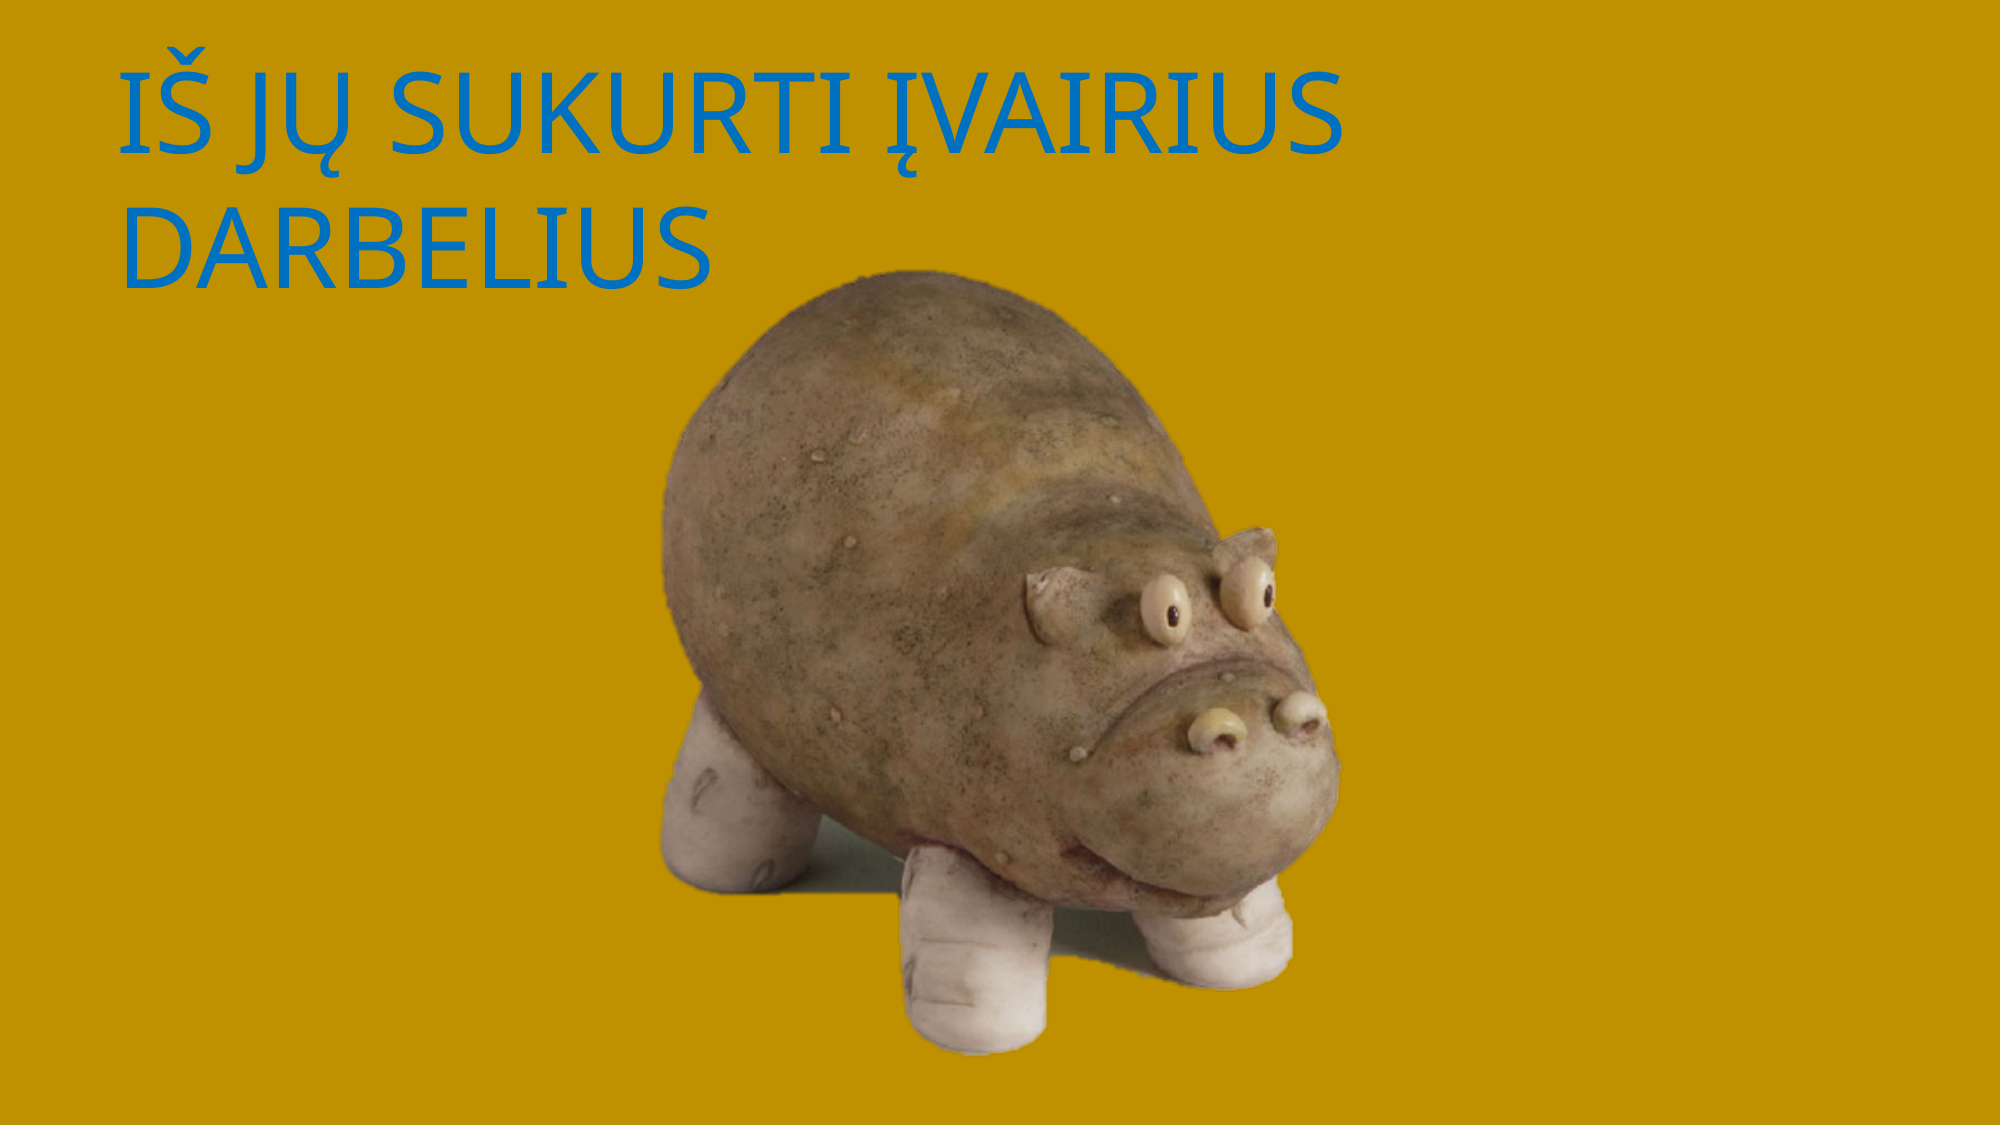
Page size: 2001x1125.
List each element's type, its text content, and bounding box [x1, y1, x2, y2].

text_box IŠ JŲ SUKURTI ĮVAIRIUS DARBELIUS [101, 33, 1987, 319]
picture [553, 214, 1435, 1097]
